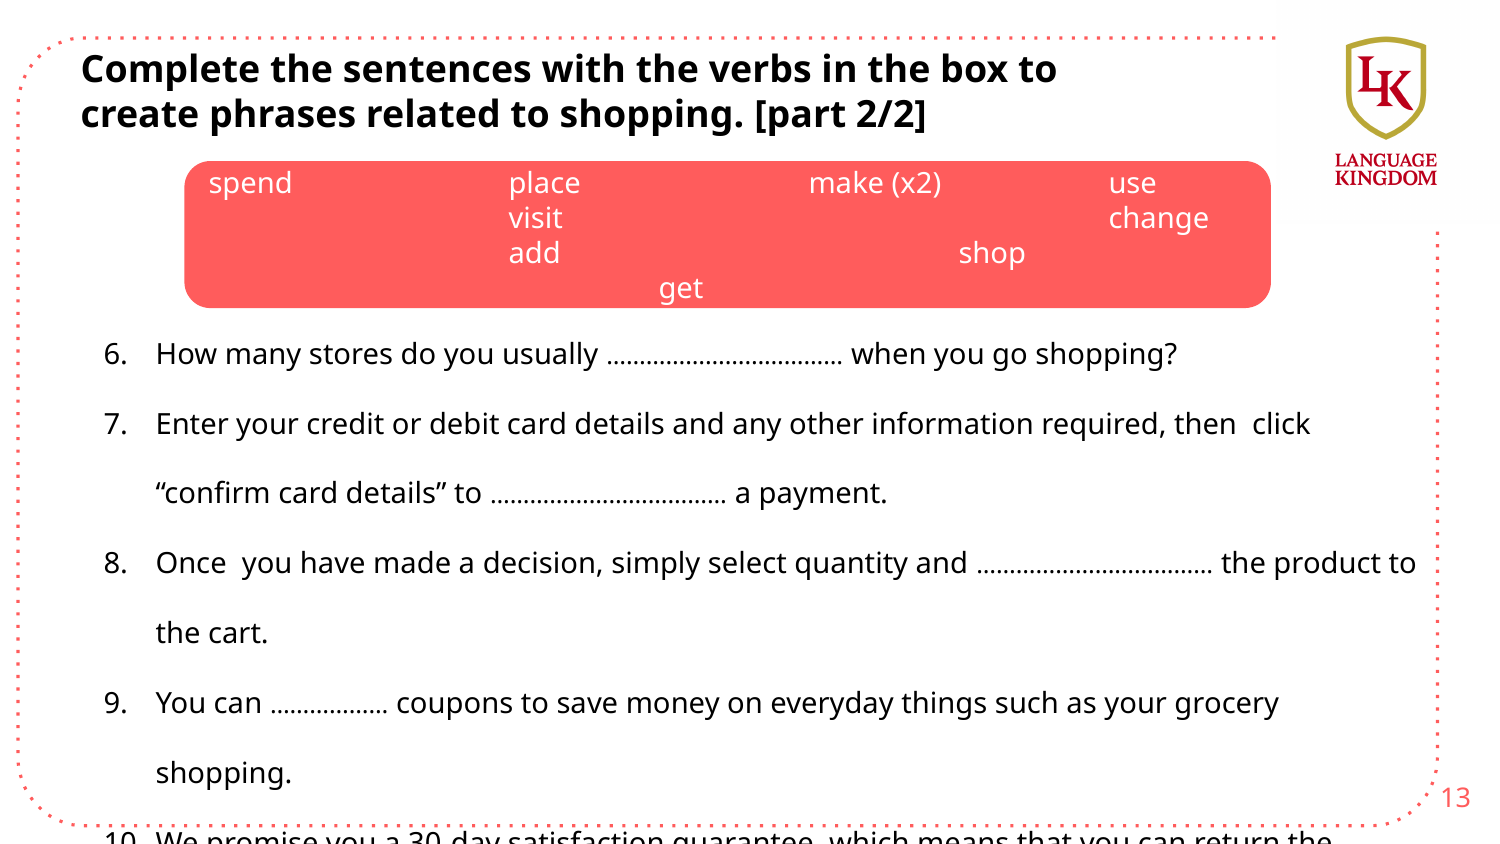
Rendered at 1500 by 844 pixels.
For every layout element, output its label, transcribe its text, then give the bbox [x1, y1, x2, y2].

picture [1276, 0, 1500, 224]
text_box Complete the sentences with the verbs in the box to create phrases related to shopping. [part 2/2] [65, 30, 1183, 121]
slide_number 13 [1434, 753, 1500, 844]
text_box spend place make (x2) use visit change add shop get [186, 163, 1269, 285]
text_box How many stores do you usually ……………………………… when you go shopping? Enter your credit or debit card details and any other information required, then click “confirm card details” to ……………………………… a payment. Once you have made a decision, simply select quantity and ……………………………… the product to the cart. You can ……………… coupons to save money on everyday things such as your grocery shopping. We promise you a 30-day satisfaction guarantee, which means that you can return the product within 30 days and …………………………… a full refund. [65, 285, 1434, 844]
